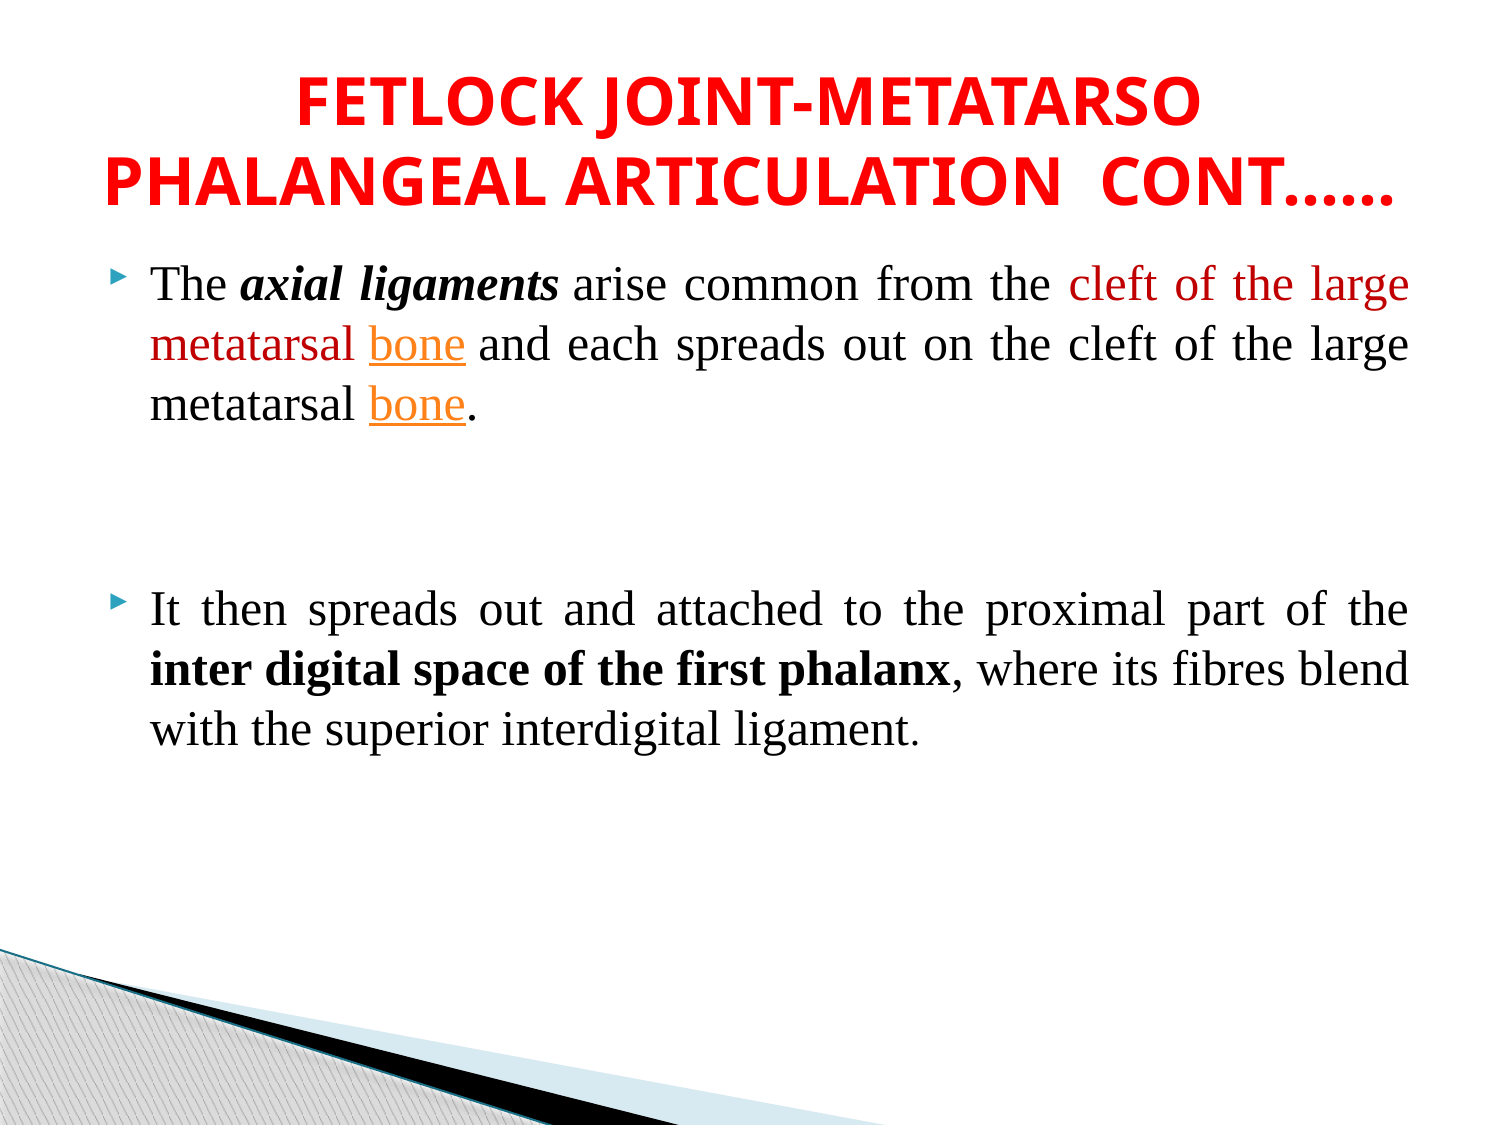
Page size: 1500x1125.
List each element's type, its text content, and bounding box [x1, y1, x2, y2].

title FETLOCK JOINT-METATARSO PHALANGEAL ARTICULATION CONT…… [75, 45, 1425, 233]
list The axial ligaments arise common from the cleft of the large metatarsal bone and each spreads out on the cleft of the large metatarsal bone. It then spreads out and attached to the proximal part of the inter digital space of the first phalanx, where its fibres blend with the superior interdigital ligament. [75, 243, 1425, 986]
